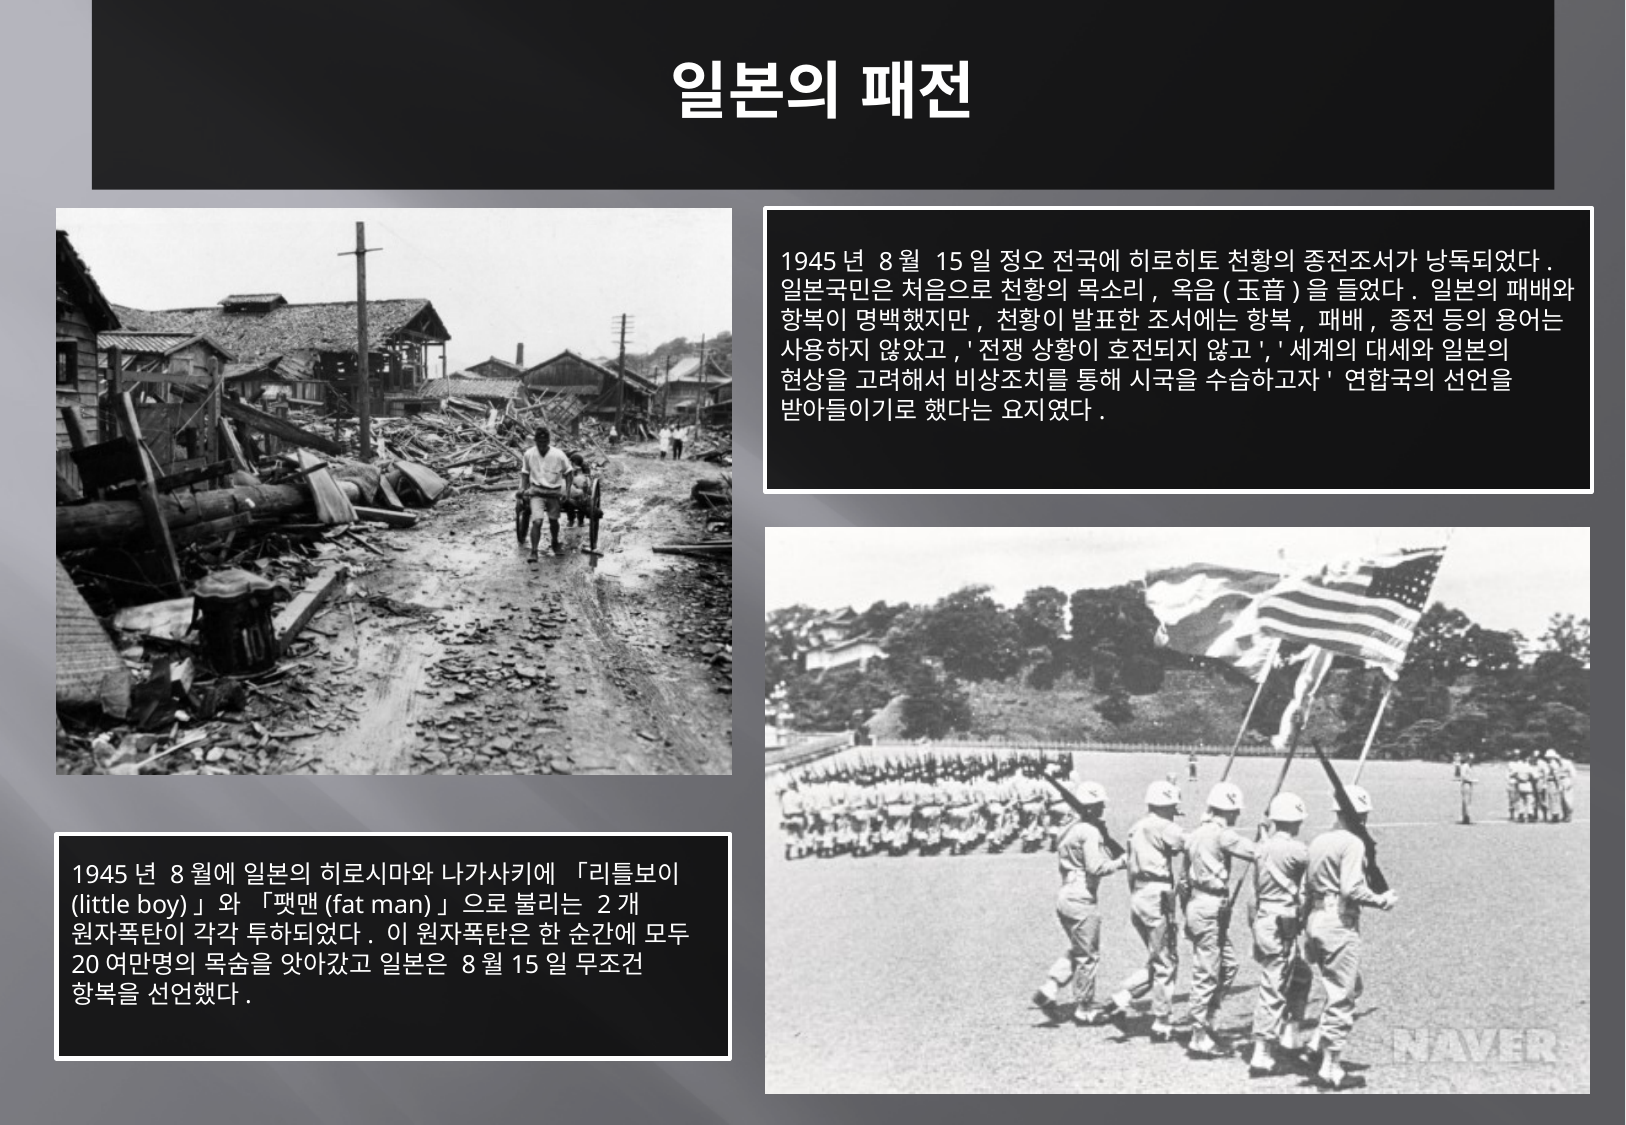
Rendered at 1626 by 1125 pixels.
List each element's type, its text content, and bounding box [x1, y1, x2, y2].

picture [56, 207, 732, 776]
title 일본의 패전 [91, 0, 1555, 190]
text_box 1945년 8월에 일본의 히로시마와 나가사키에 「리틀보이(little boy)」와 「팻맨(fat man)」으로 불리는 2개 원자폭탄이 각각 투하되었다. 이 원자폭탄은 한 순간에 모두 20여만명의 목숨을 앗아갔고 일본은 8월15일 무조건 항복을 선언했다. [54, 832, 732, 1061]
picture [764, 526, 1590, 1094]
text_box 1945년 8월 15일 정오 전국에 히로히토 천황의 종전조서가 낭독되었다. 일본국민은 처음으로 천황의 목소리, 옥음(玉音)을 들었다. 일본의 패배와 항복이 명백했지만, 천황이 발표한 조서에는 항복, 패배, 종전 등의 용어는 사용하지 않았고, '전쟁 상황이 호전되지 않고', '세계의 대세와 일본의 현상을 고려해서 비상조치를 통해 시국을 수습하고자' 연합국의 선언을 받아들이기로 했다는 요지였다. [763, 206, 1594, 494]
